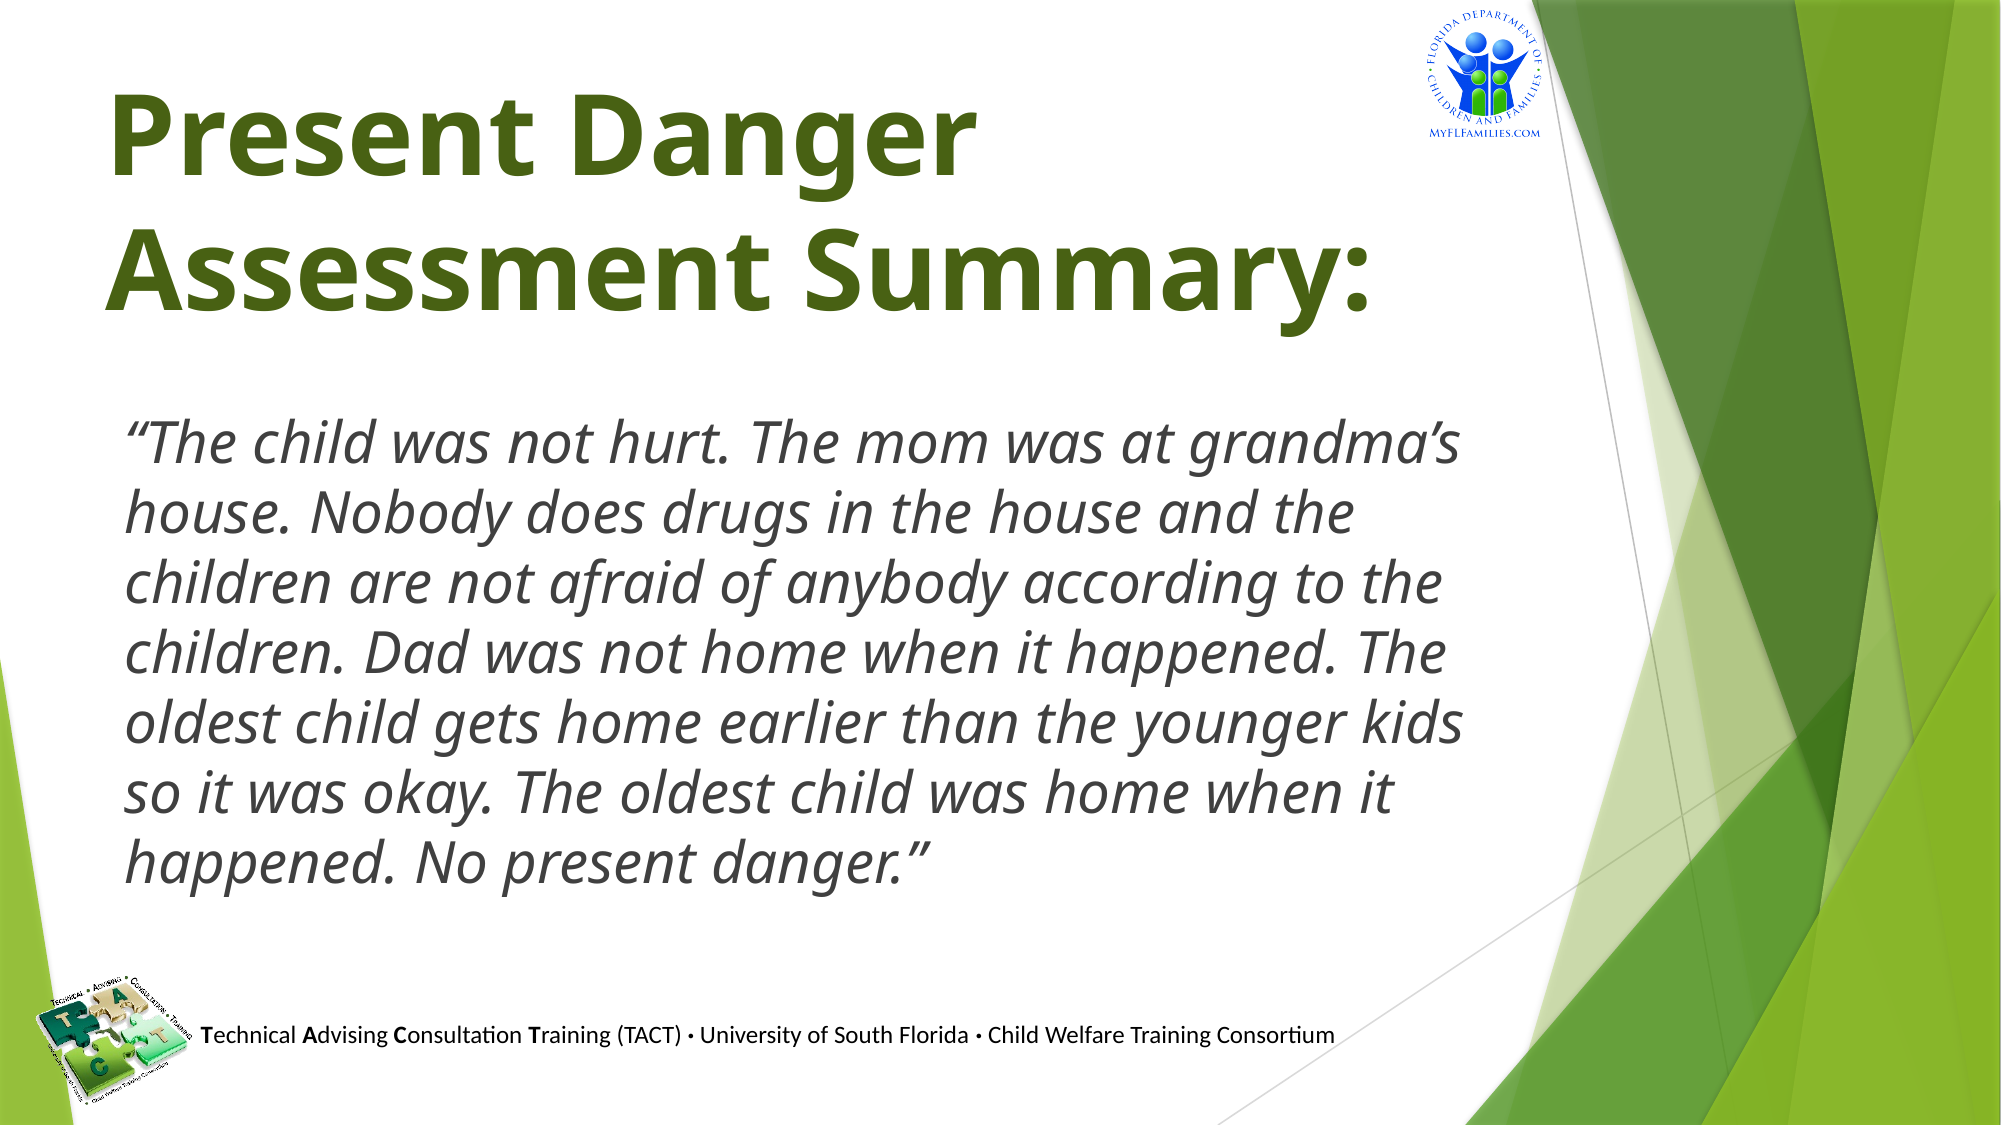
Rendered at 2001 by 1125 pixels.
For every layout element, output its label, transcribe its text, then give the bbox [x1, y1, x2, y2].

picture [1427, 9, 1543, 138]
list “The child was not hurt. The mom was at grandma’s house. Nobody does drugs in the house and the children are not afraid of anybody according to the children. Dad was not home when it happened. The oldest child gets home earlier than the younger kids so it was okay. The oldest child was home when it happened. No present danger.” [109, 397, 1520, 999]
title Present Danger Assessment Summary: [90, 55, 1501, 348]
picture [31, 969, 199, 1109]
